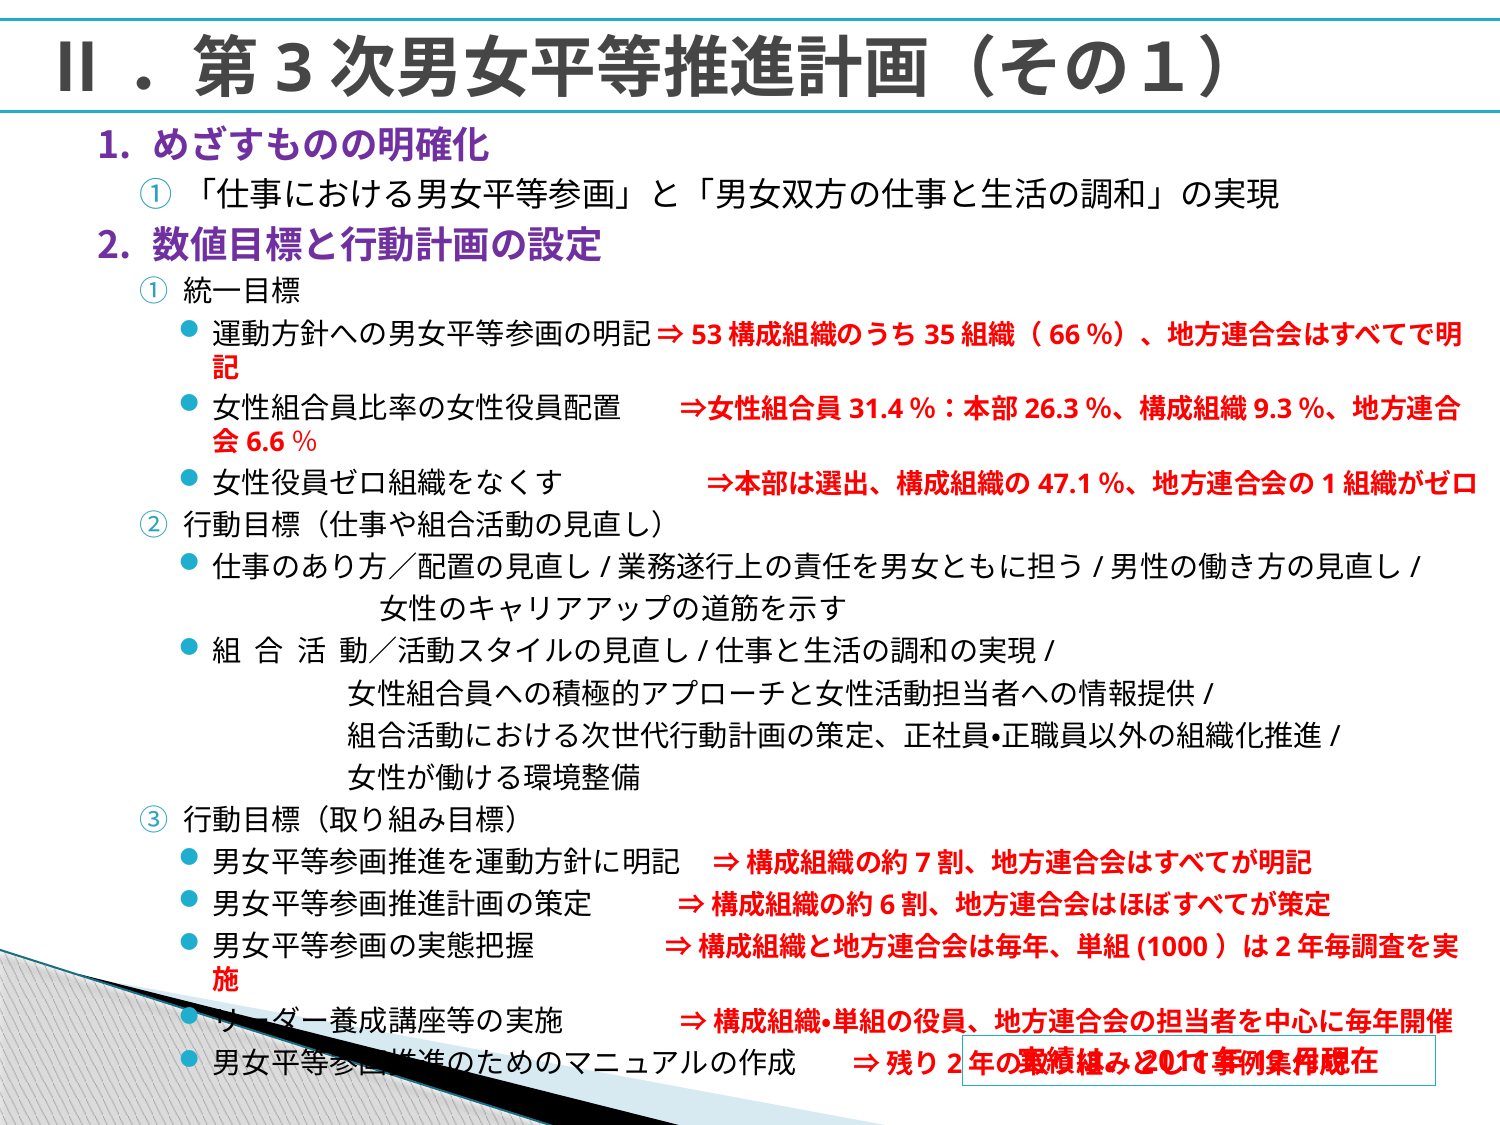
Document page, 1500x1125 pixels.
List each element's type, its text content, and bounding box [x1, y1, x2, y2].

text_box 実績は、2011年12月現在 [962, 1035, 1436, 1086]
title Ⅱ．第3次男女平等推進計画（その１） [0, 19, 1500, 112]
list めざすものの明確化 「仕事における男女平等参画」と「男女双方の仕事と生活の調和」の実現 数値目標と行動計画の設定 統一目標 運動方針への男女平等参画の明記 ⇒53構成組織のうち35組織（66％）、地方連合会はすべてで明記 女性組合員比率の女性役員配置 ⇒女性組合員31.4％：本部26.3％、構成組織9.3％、地方連合会6.6％ 女性役員ゼロ組織をなくす ⇒本部は選出、構成組織の47.1％、地方連合会の1組織がゼロ 行動目標（仕事や組合活動の見直し） 仕事のあり方／配置の見直し/業務遂行上の責任を男女ともに担う/男性の働き方の見直し/ 女性のキャリアアップの道筋を示す 組 合 活 動／活動スタイルの見直し/仕事と生活の調和の実現/ 女性組合員への積極的アプローチと女性活動担当者への情報提供/ 組合活動における次世代行動計画の策定、正社員・正職員以外の組織化推進/ 女性が働ける環境整備 行動目標（取り組み目標） 男女平等参画推進を運動方針に明記 ⇒ 構成組織の約7割、地方連合会はすべてが明記 男女平等参画推進計画の策定 ⇒ 構成組織の約6割、地方連合会はほぼすべてが策定 男女平等参画の実態把握 ⇒ 構成組織と地方連合会は毎年、単組(1000）は2年毎調査を実施 リーダー養成講座等の実施 ⇒ 構成組織・単組の役員、地方連合会の担当者を中心に毎年開催 男女平等参画推進のためのマニュアルの作成 ⇒ 残り2年の取り組みとして事例集作成 [64, 113, 1500, 1114]
